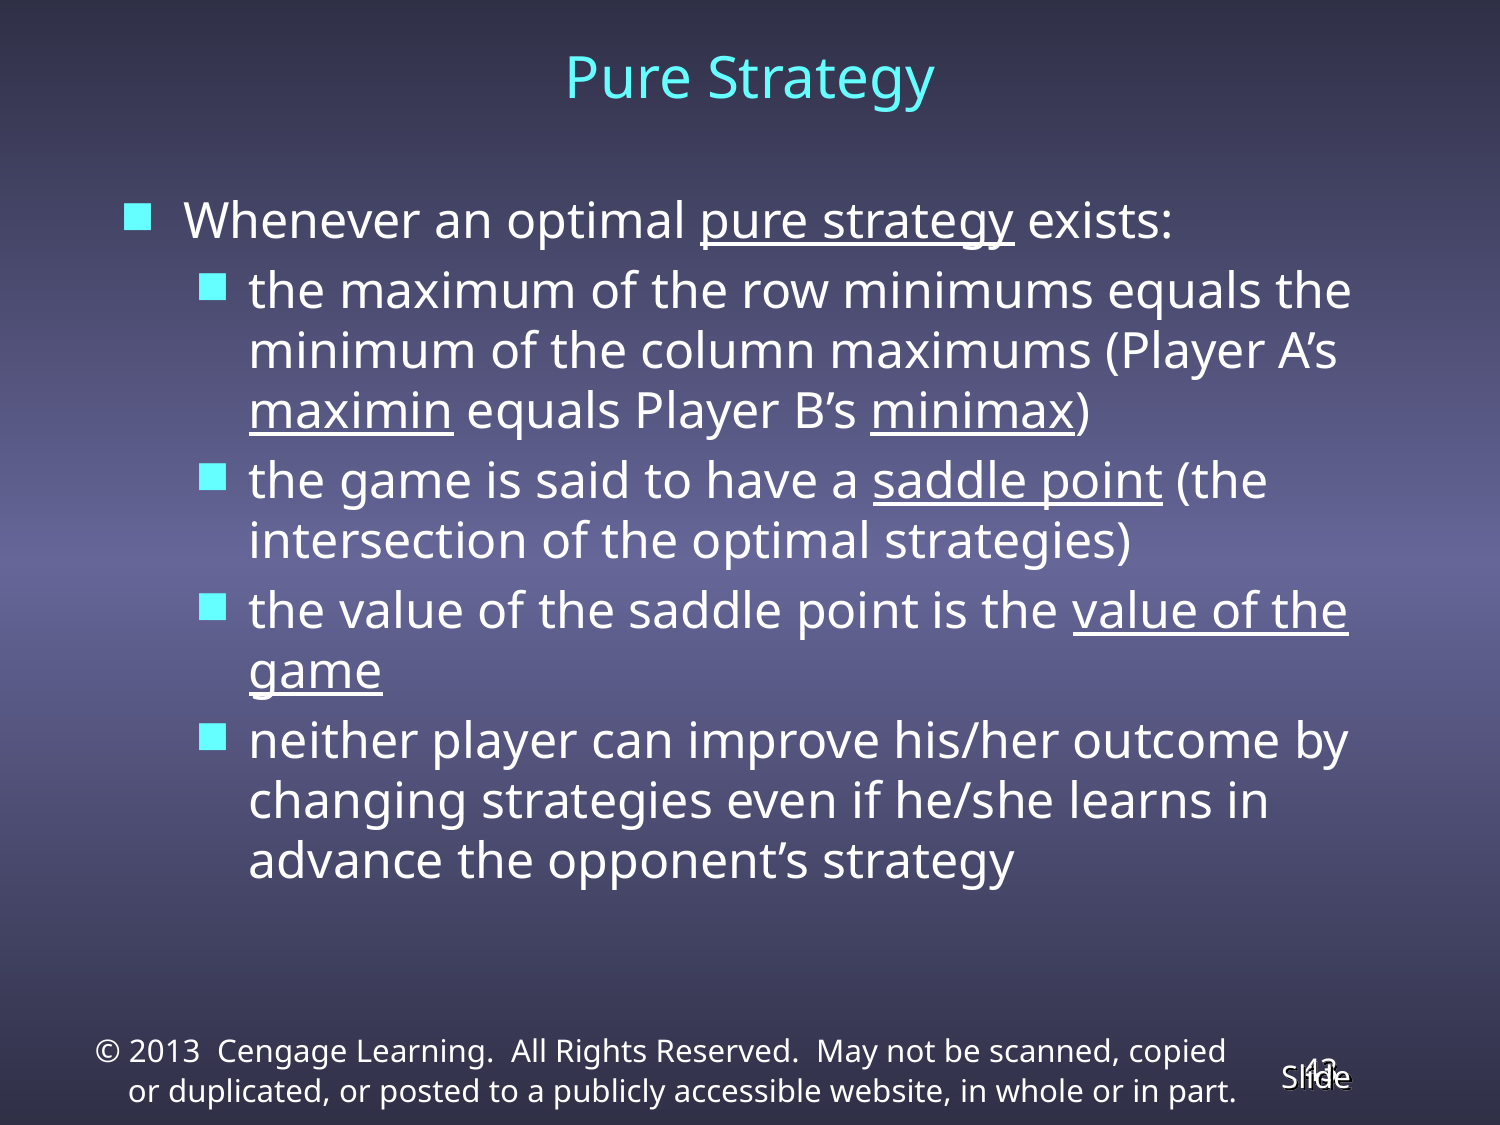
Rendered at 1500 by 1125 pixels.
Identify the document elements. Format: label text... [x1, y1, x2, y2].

text_box Whenever an optimal pure strategy exists: the maximum of the row minimums equals the minimum of the column maximums (Player A’s maximin equals Player B’s minimax) the game is said to have a saddle point (the intersection of the optimal strategies) the value of the saddle point is the value of the game neither player can improve his/her outcome by changing strategies even if he/she learns in advance the opponent’s strategy [111, 180, 1415, 986]
text_box Pure Strategy [112, 8, 1388, 143]
